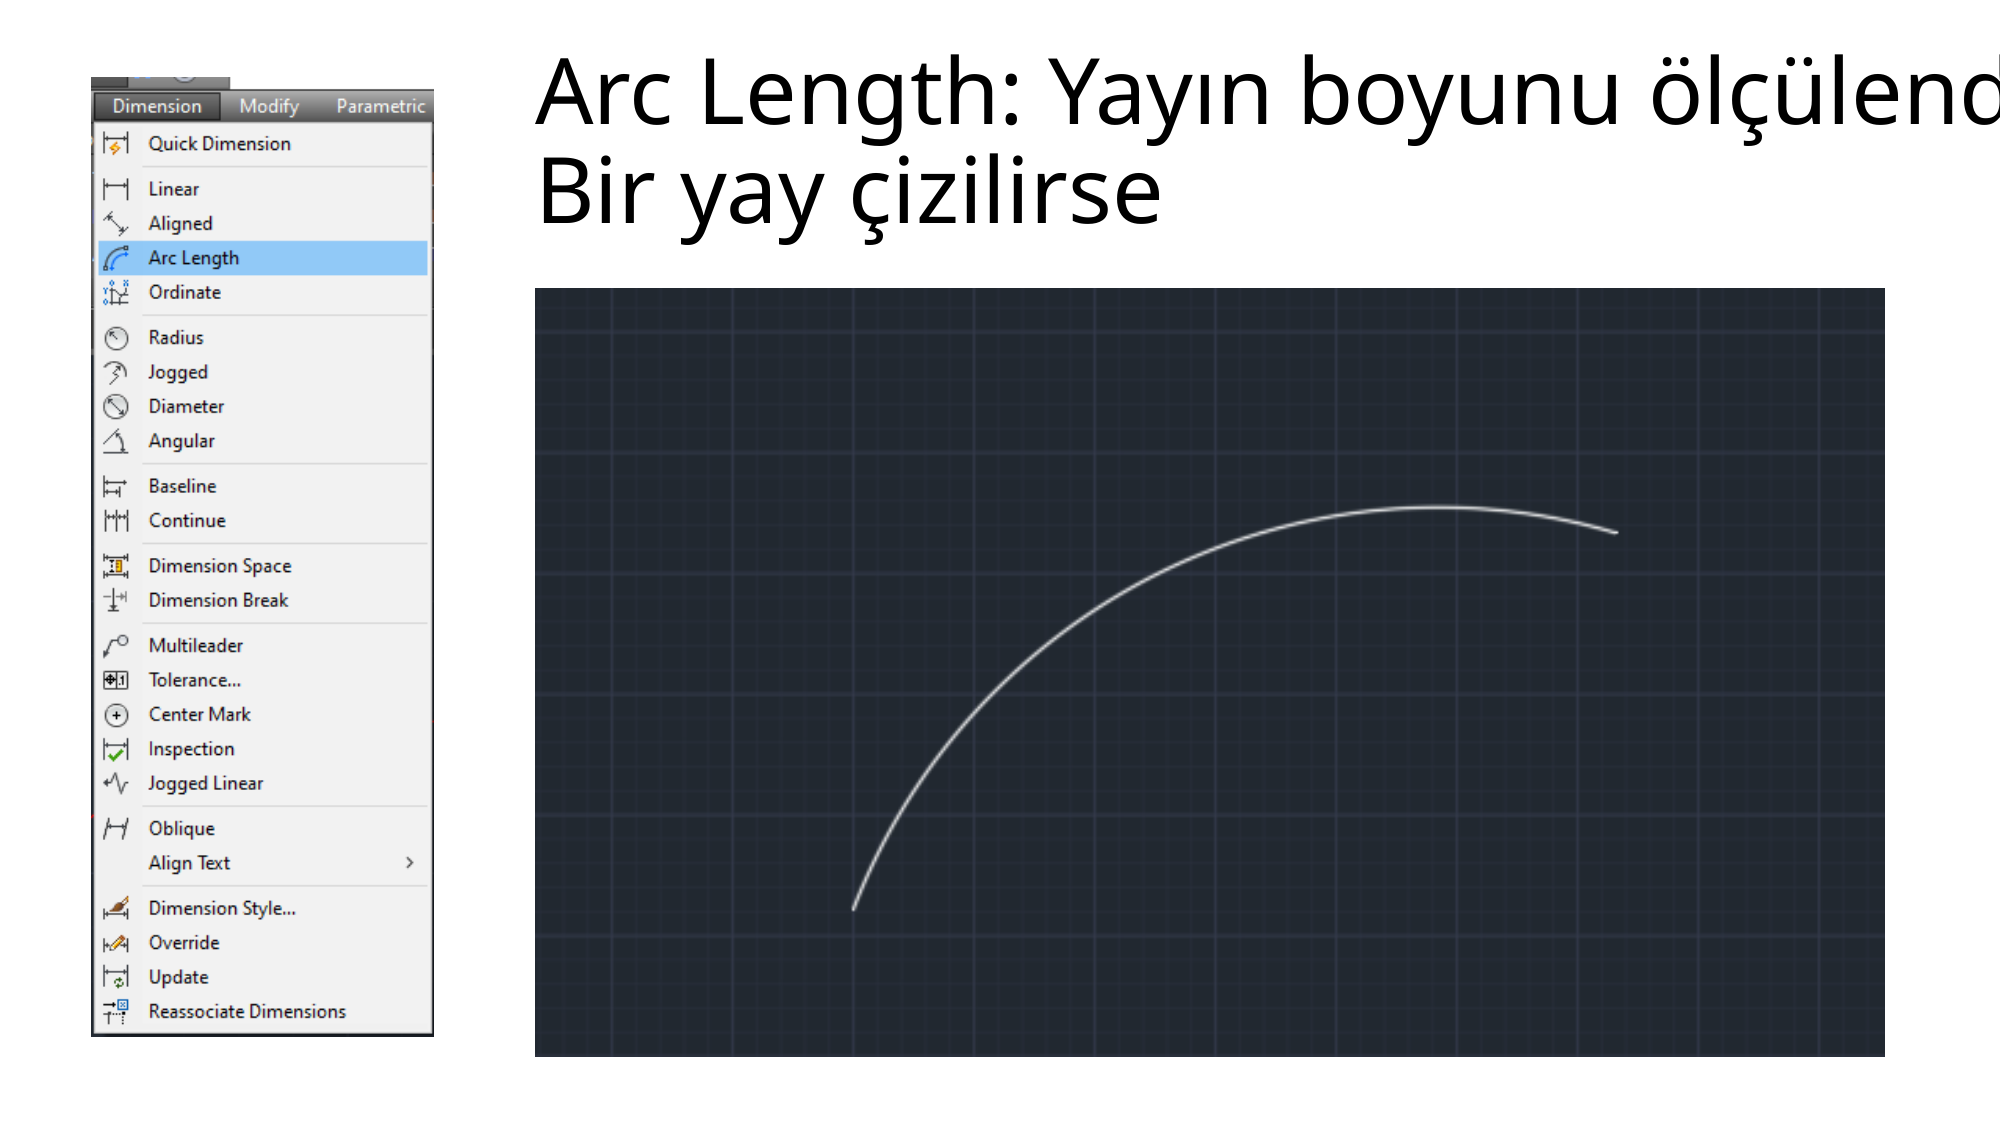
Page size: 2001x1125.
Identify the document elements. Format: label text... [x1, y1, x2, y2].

picture [90, 77, 434, 1037]
picture [535, 288, 1885, 1057]
title Arc Length: Yayın boyunu ölçülendirme Bir yay çizilirse [520, 35, 2000, 254]
